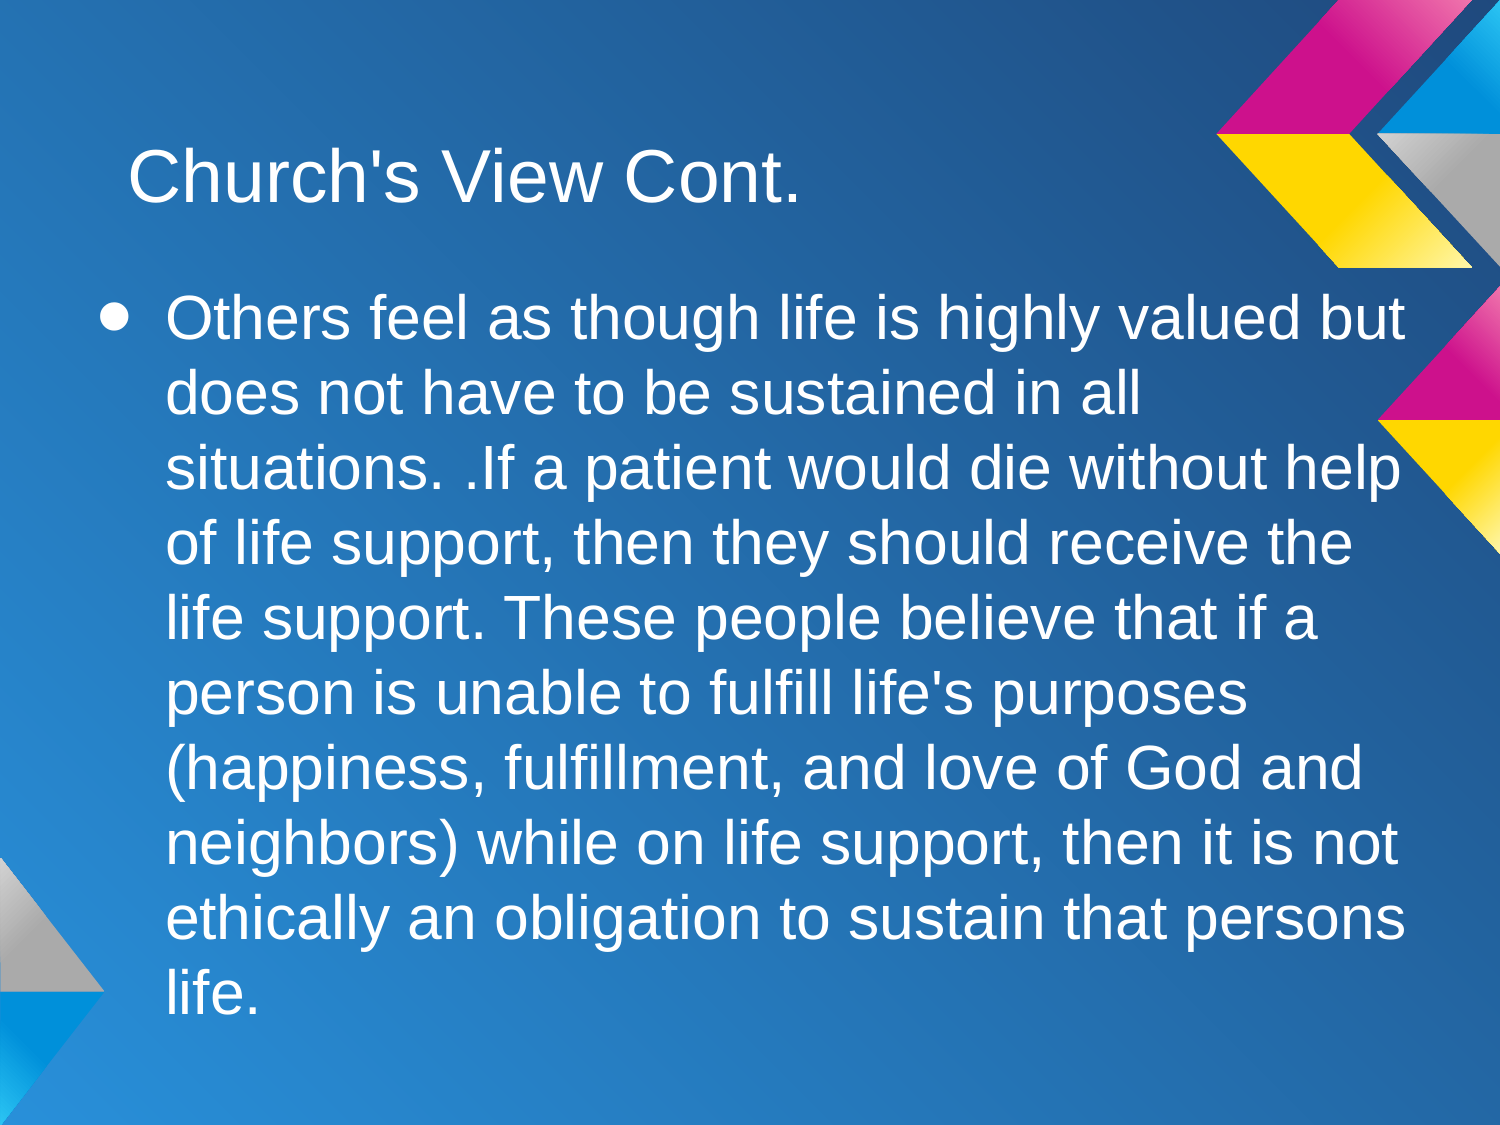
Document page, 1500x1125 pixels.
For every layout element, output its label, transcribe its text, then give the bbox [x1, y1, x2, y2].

title Church's View Cont. [75, 14, 1204, 233]
list Others feel as though life is highly valued but does not have to be sustained in all situations. .If a patient would die without help of life support, then they should receive the life support. These people believe that if a person is unable to fulfill life's purposes (happiness, fulfillment, and love of God and neighbors) while on life support, then it is not ethically an obligation to sustain that persons life. [75, 262, 1425, 1042]
